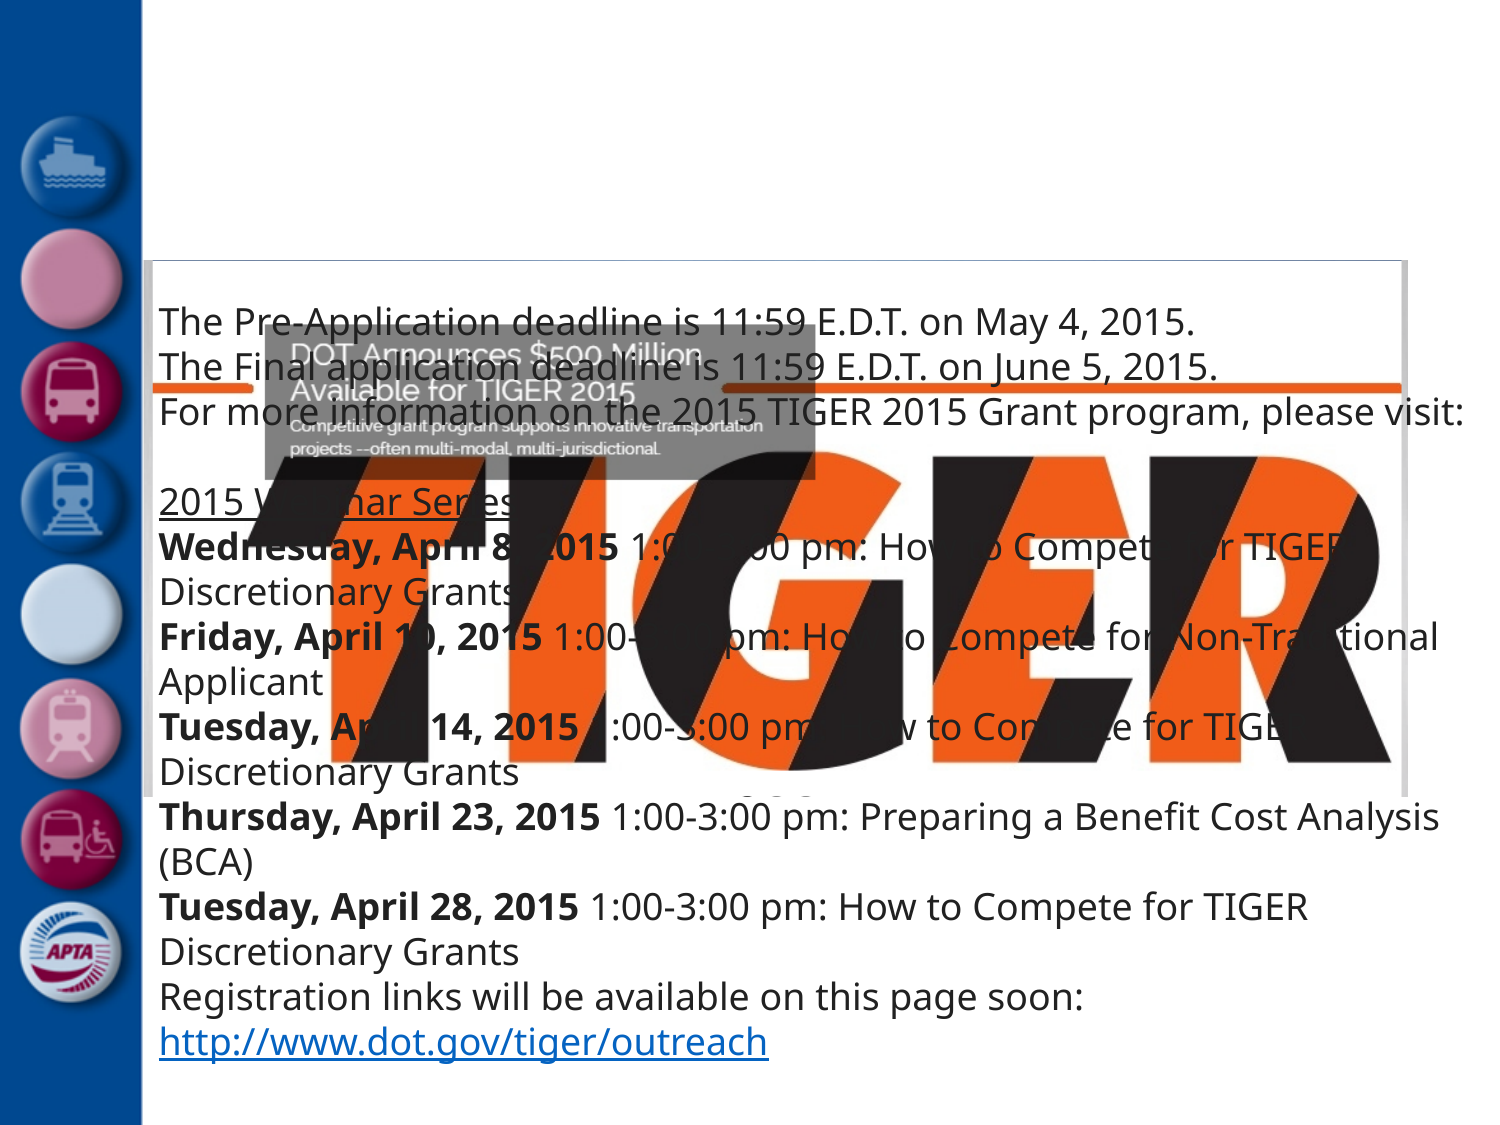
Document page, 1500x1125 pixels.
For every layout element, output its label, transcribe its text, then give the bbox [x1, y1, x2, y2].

text_box The Pre-Application deadline is 11:59 E.D.T. on May 4, 2015. The Final application deadline is 11:59 E.D.T. on June 5, 2015. For more information on the 2015 TIGER 2015 Grant program, please visit: 2015 Webinar Series Wednesday, April 8, 2015 1:00-3:00 pm: How to Compete for TIGER Discretionary Grants Friday, April 10, 2015 1:00-3:00 pm: How to Compete for Non-Traditional Applicant Tuesday, April 14, 2015 1:00-3:00 pm: How to Compete for TIGER Discretionary Grants Thursday, April 23, 2015 1:00-3:00 pm: Preparing a Benefit Cost Analysis (BCA) Tuesday, April 28, 2015 1:00-3:00 pm: How to Compete for TIGER Discretionary Grants Registration links will be available on this page soon: http://www.dot.gov/tiger/outreach [143, 110, 1500, 1076]
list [143, 260, 1408, 796]
picture [0, 0, 1500, 1125]
